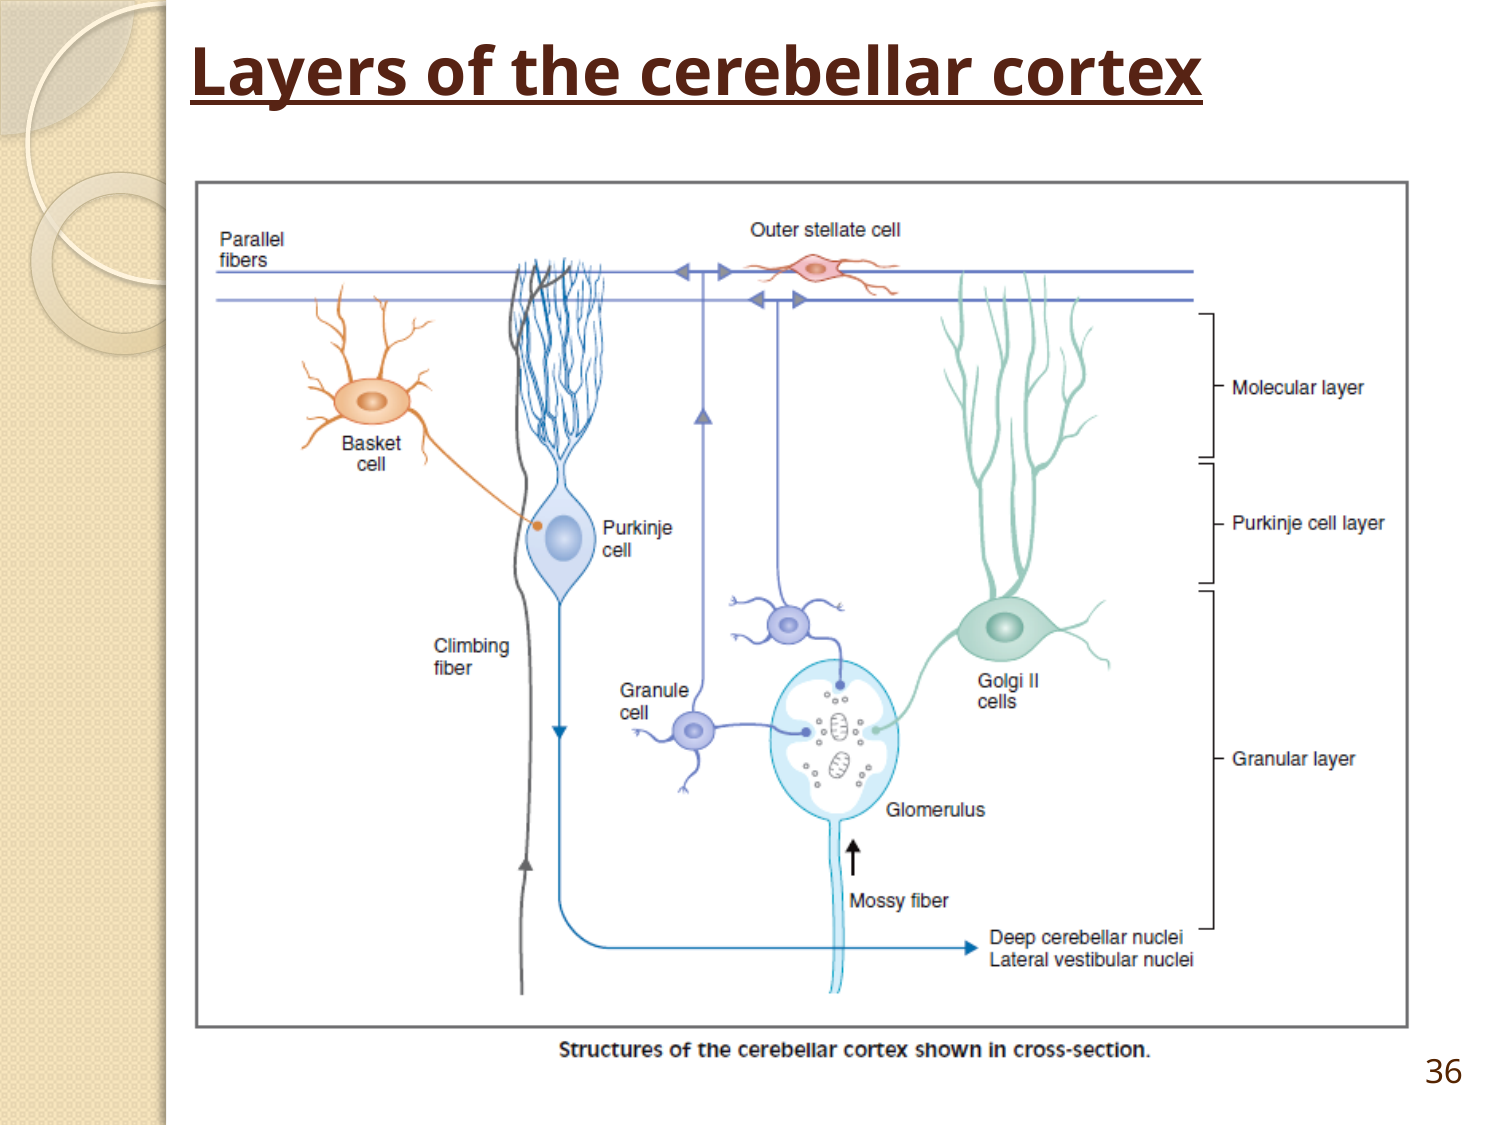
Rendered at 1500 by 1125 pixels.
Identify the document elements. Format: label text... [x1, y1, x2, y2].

title Layers of the cerebellar cortex [174, 0, 1463, 138]
slide_number 36 [1400, 1025, 1488, 1104]
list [180, 162, 1426, 1076]
